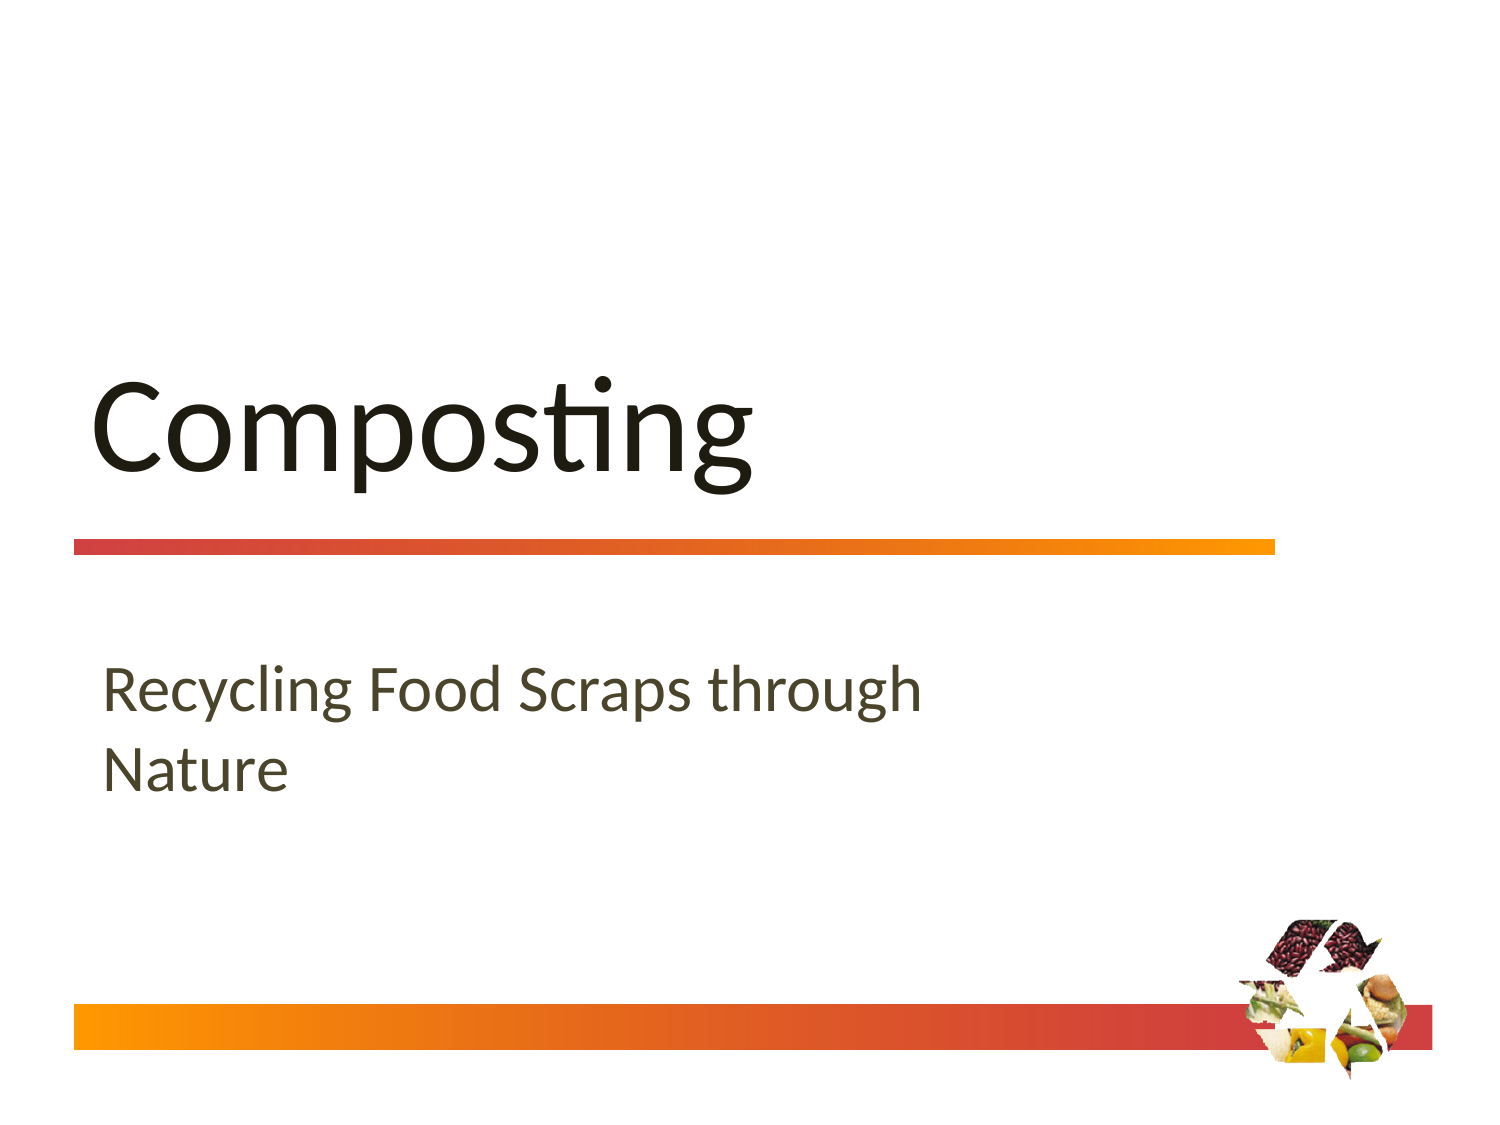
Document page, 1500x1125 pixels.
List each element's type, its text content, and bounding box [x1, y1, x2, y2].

title Composting [75, 296, 1275, 538]
subtitle Recycling Food Scraps through Nature [87, 637, 1138, 925]
picture [1225, 893, 1425, 1100]
